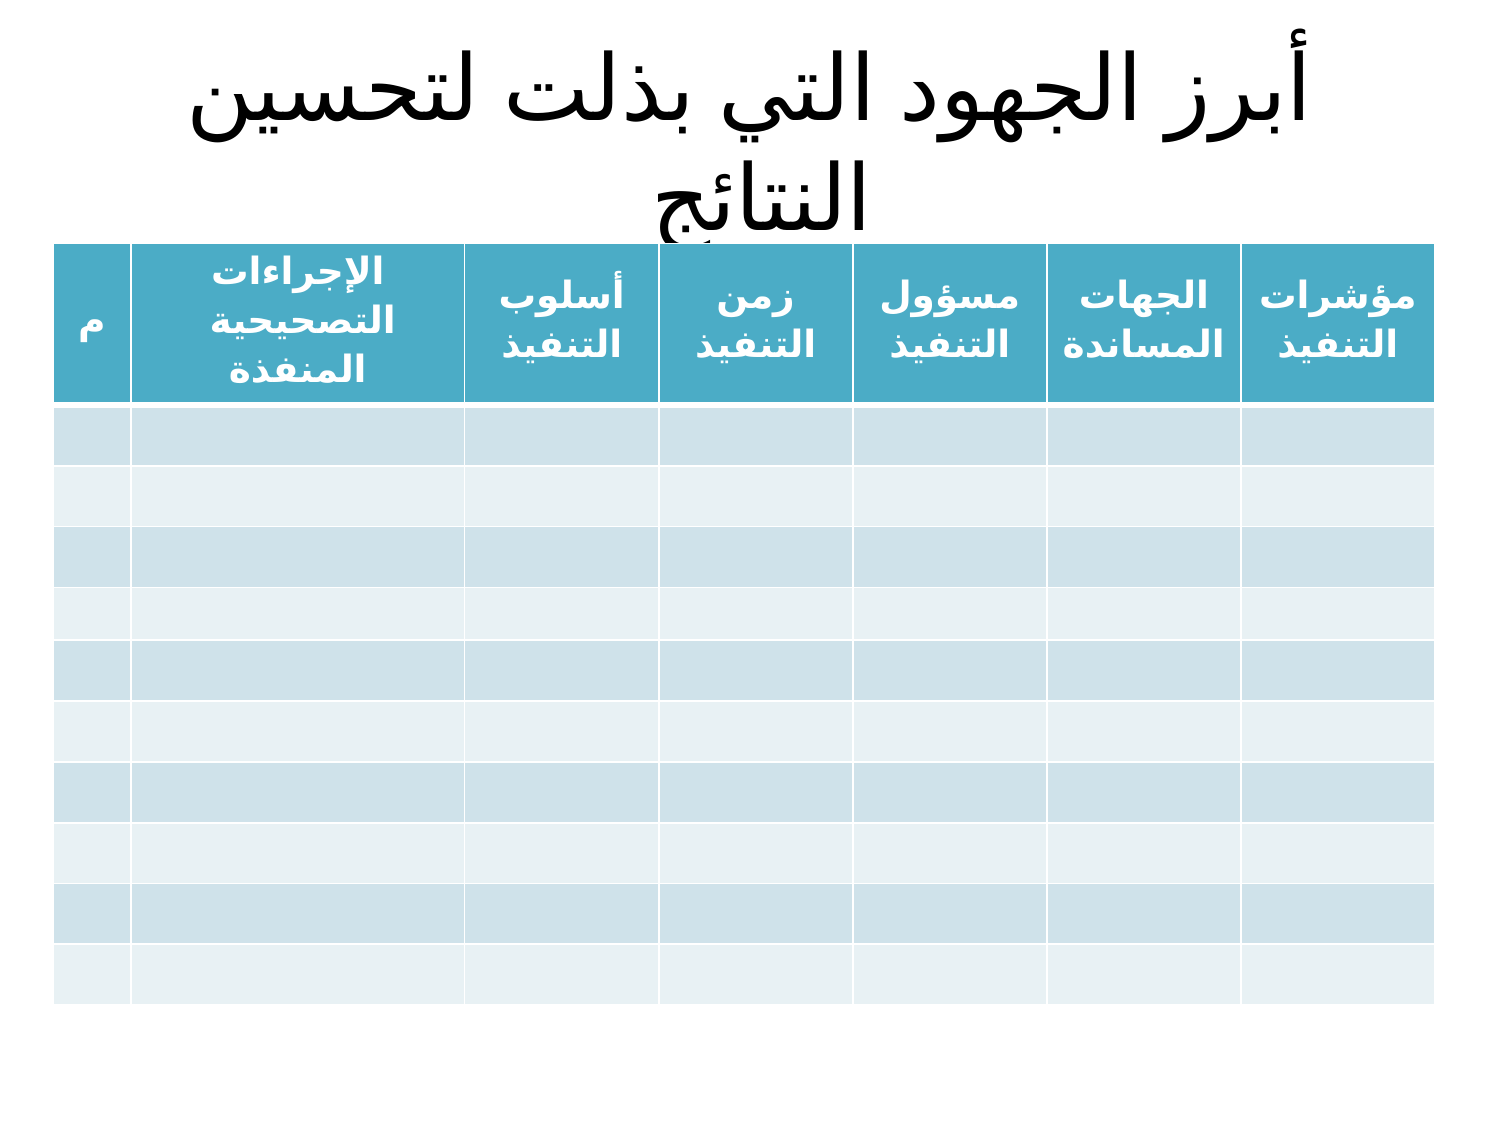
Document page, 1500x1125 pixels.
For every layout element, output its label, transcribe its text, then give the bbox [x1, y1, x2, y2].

table_cell [1242, 945, 1434, 1004]
table_header زمن التنفيذ [660, 244, 852, 402]
table_cell [660, 467, 852, 526]
table_cell [132, 945, 464, 1004]
table_cell [54, 527, 130, 587]
table_cell [1048, 824, 1240, 883]
table_cell [854, 527, 1046, 587]
table_cell [132, 763, 464, 822]
table_header مؤشرات التنفيذ [1242, 244, 1434, 402]
table_cell [854, 702, 1046, 761]
table_cell [465, 527, 658, 587]
table_cell [854, 884, 1046, 943]
table_cell [854, 588, 1046, 639]
table_cell [1048, 763, 1240, 822]
table_cell [465, 408, 658, 465]
table_cell [660, 641, 852, 700]
table_cell [660, 763, 852, 822]
table_header مسؤول التنفيذ [854, 244, 1046, 402]
table_cell [54, 884, 130, 943]
table_cell [660, 824, 852, 883]
table_cell [1242, 588, 1434, 639]
table_cell [1048, 945, 1240, 1004]
table_cell [132, 408, 464, 465]
table_cell [660, 884, 852, 943]
table_cell [132, 884, 464, 943]
table_cell [465, 588, 658, 639]
table_cell [660, 408, 852, 465]
table_cell [1048, 641, 1240, 700]
table_cell [1242, 763, 1434, 822]
table_cell [465, 763, 658, 822]
table_cell [465, 945, 658, 1004]
table_cell [1048, 702, 1240, 761]
table_cell [465, 467, 658, 526]
table_cell [660, 945, 852, 1004]
table_cell [54, 763, 130, 822]
table_cell [1242, 527, 1434, 587]
table_cell [854, 763, 1046, 822]
table_cell [54, 945, 130, 1004]
table_cell [854, 641, 1046, 700]
table_cell [465, 884, 658, 943]
table_cell [1048, 588, 1240, 639]
table_cell [660, 588, 852, 639]
table_header الإجراءات التصحيحية المنفذة [132, 244, 464, 402]
table_header أسلوب التنفيذ [465, 244, 658, 402]
table_cell [1048, 408, 1240, 465]
table_cell [1242, 702, 1434, 761]
table_cell [1242, 824, 1434, 883]
table_cell [54, 467, 130, 526]
table_cell [54, 824, 130, 883]
table_cell [854, 408, 1046, 465]
table_cell [54, 641, 130, 700]
table_cell [465, 641, 658, 700]
table_cell [54, 702, 130, 761]
table_header الجهات المساندة [1048, 244, 1240, 402]
table_cell [465, 824, 658, 883]
table_cell [854, 467, 1046, 526]
table_cell [1242, 641, 1434, 700]
table_cell [132, 588, 464, 639]
table_cell [132, 467, 464, 526]
table_cell [132, 702, 464, 761]
table_cell [1048, 884, 1240, 943]
table_cell [1242, 467, 1434, 526]
table_cell [854, 824, 1046, 883]
table_cell [132, 641, 464, 700]
table_cell [660, 702, 852, 761]
title أبرز الجهود التي بذلت لتحسين النتائج [75, 45, 1425, 233]
table_cell [1048, 467, 1240, 526]
table_cell [1242, 884, 1434, 943]
table_cell [132, 824, 464, 883]
table_cell [465, 702, 658, 761]
table_header م [54, 244, 130, 402]
table_cell [54, 408, 130, 465]
table_cell [1048, 527, 1240, 587]
table_cell [660, 527, 852, 587]
table_cell [1242, 408, 1434, 465]
table_cell [854, 945, 1046, 1004]
table_cell [54, 588, 130, 639]
table_cell [132, 527, 464, 587]
